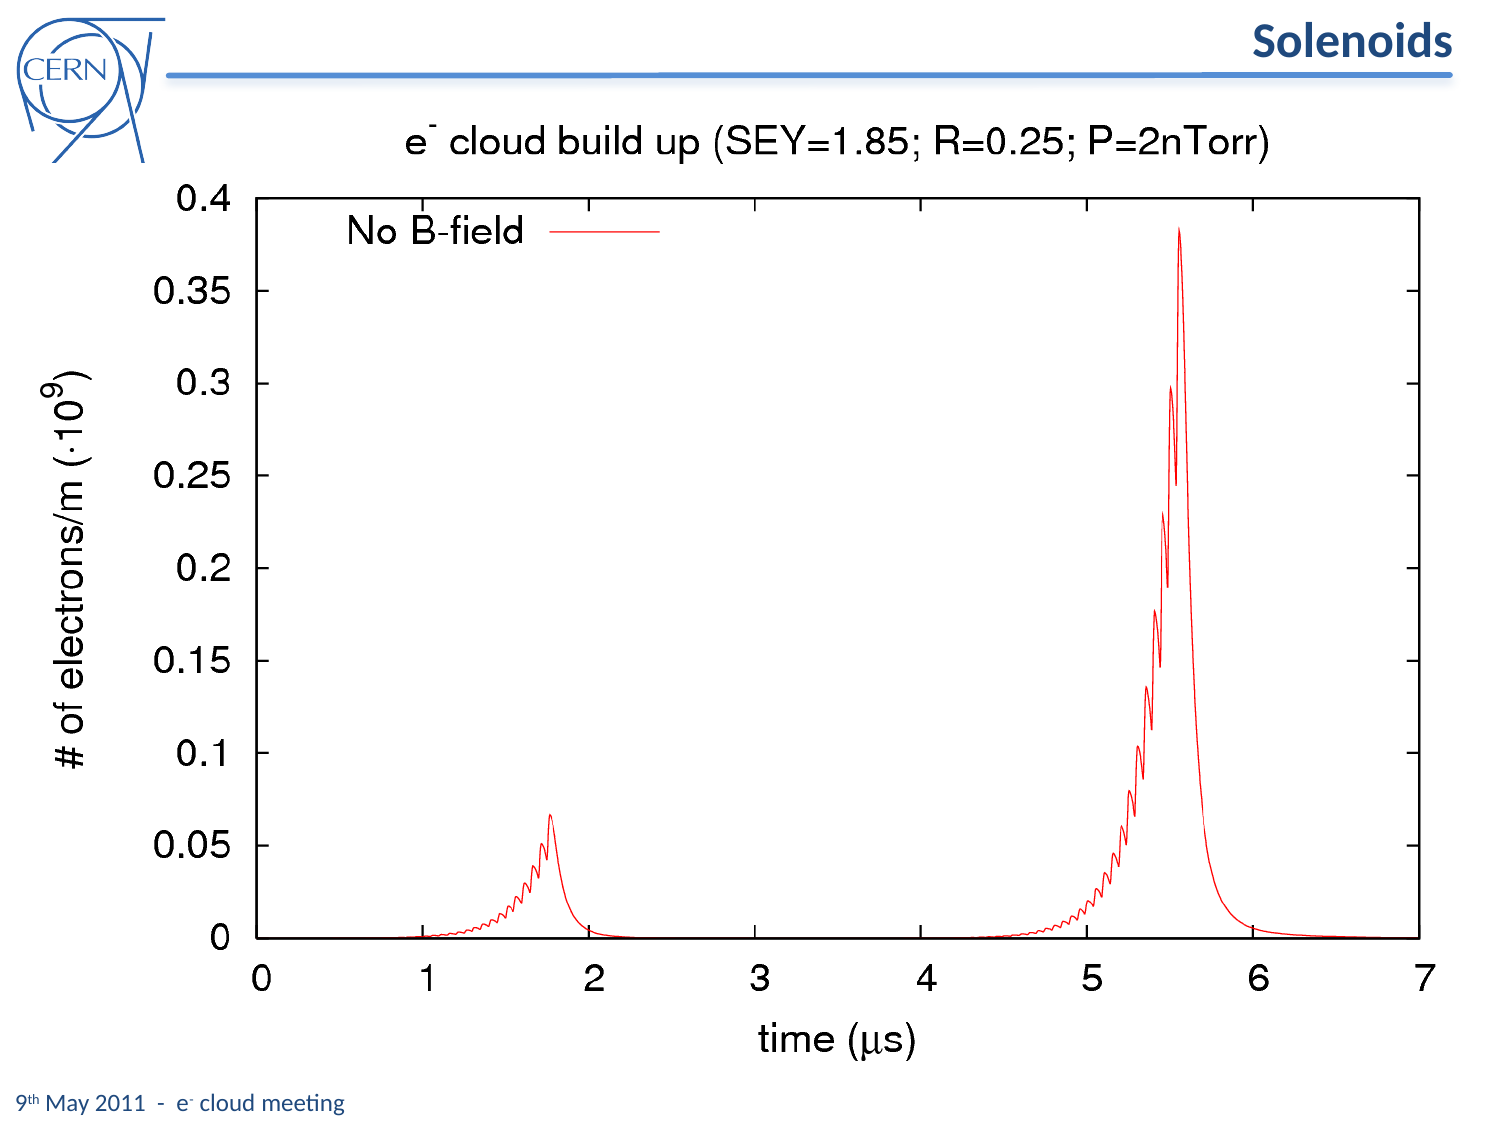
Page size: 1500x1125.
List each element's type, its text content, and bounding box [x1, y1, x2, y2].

picture [12, 10, 1488, 1101]
text_box Solenoids [1237, 0, 1475, 74]
text_box 9th May 2011 - e- cloud meeting [0, 1079, 1413, 1125]
